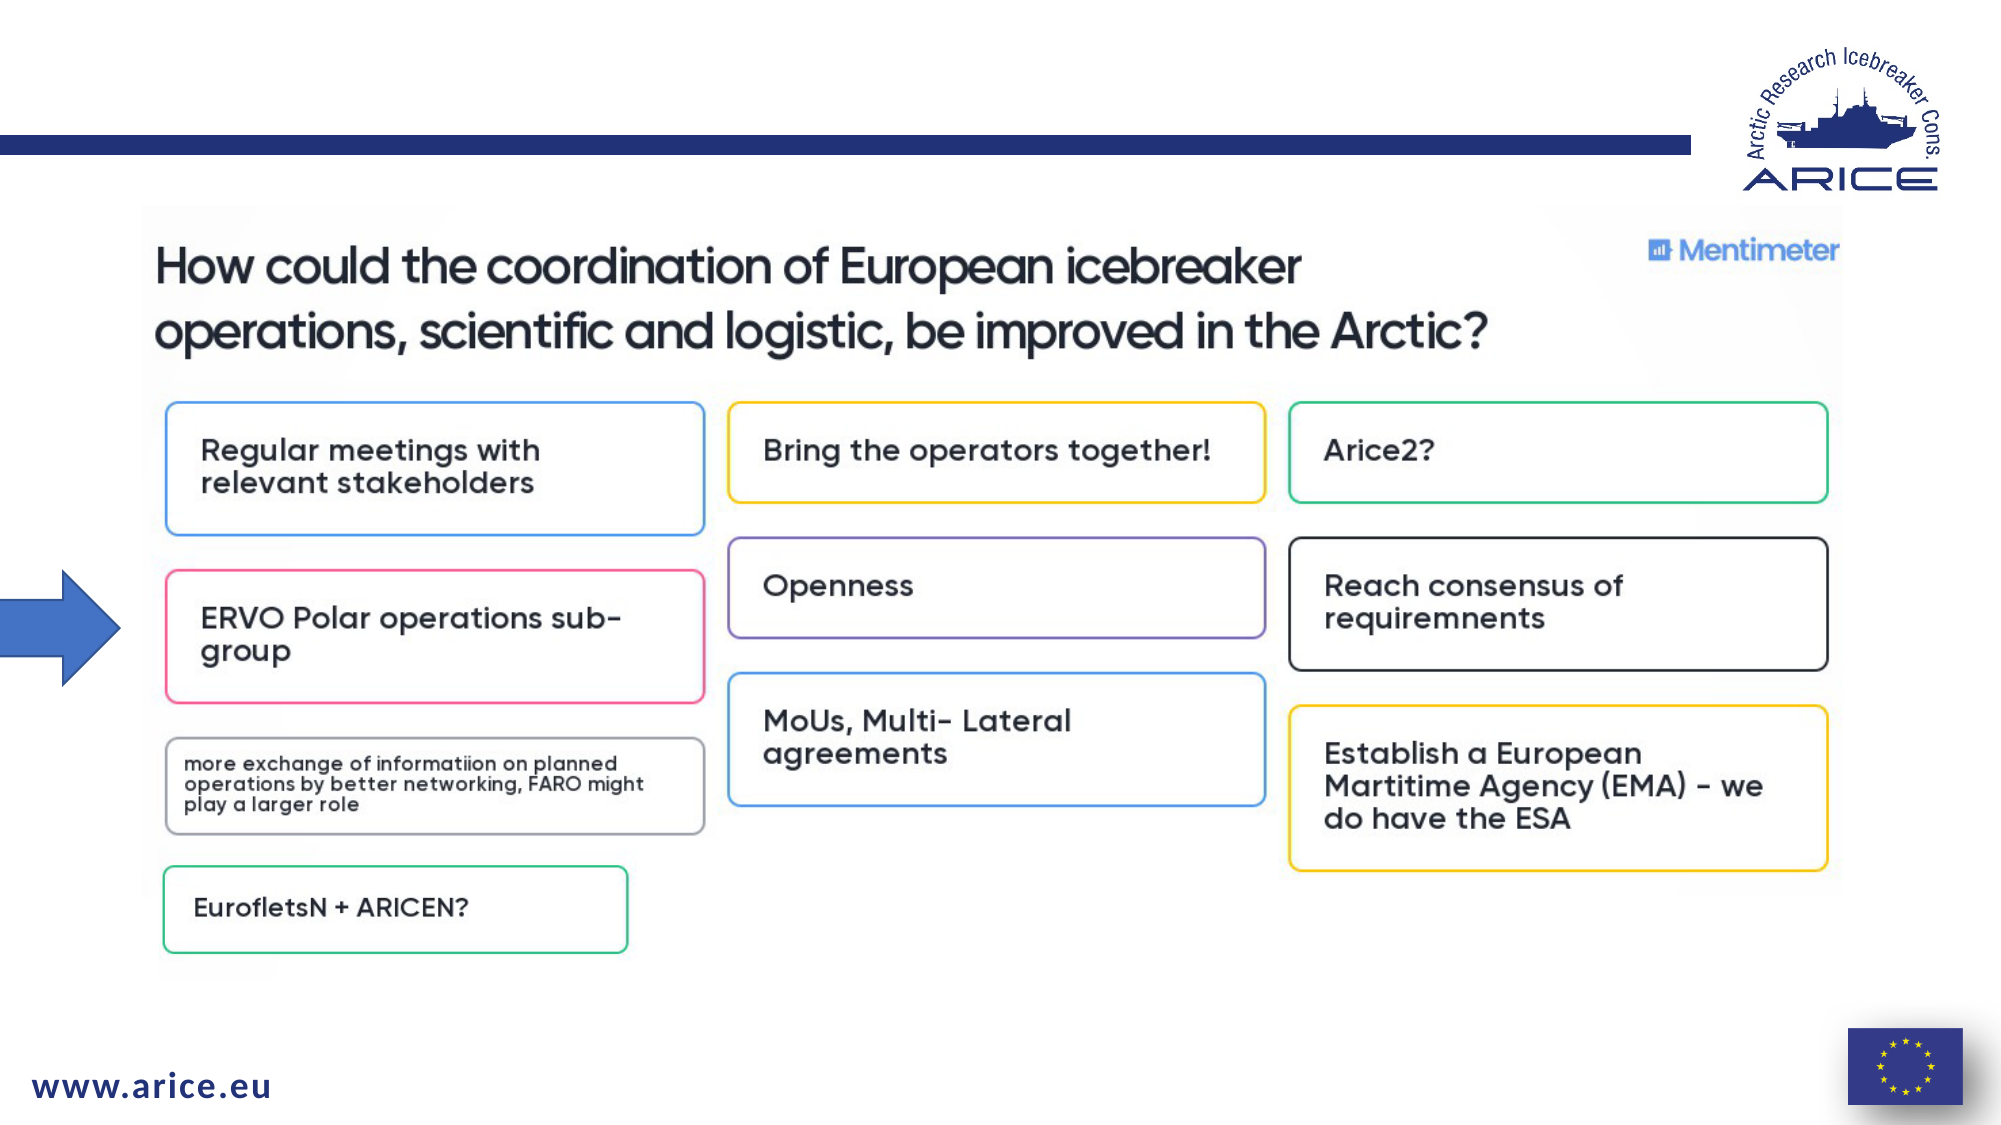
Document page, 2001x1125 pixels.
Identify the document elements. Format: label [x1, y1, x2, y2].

picture [142, 3, 1983, 980]
text_box [0, 569, 121, 687]
picture [1848, 1028, 1965, 1106]
